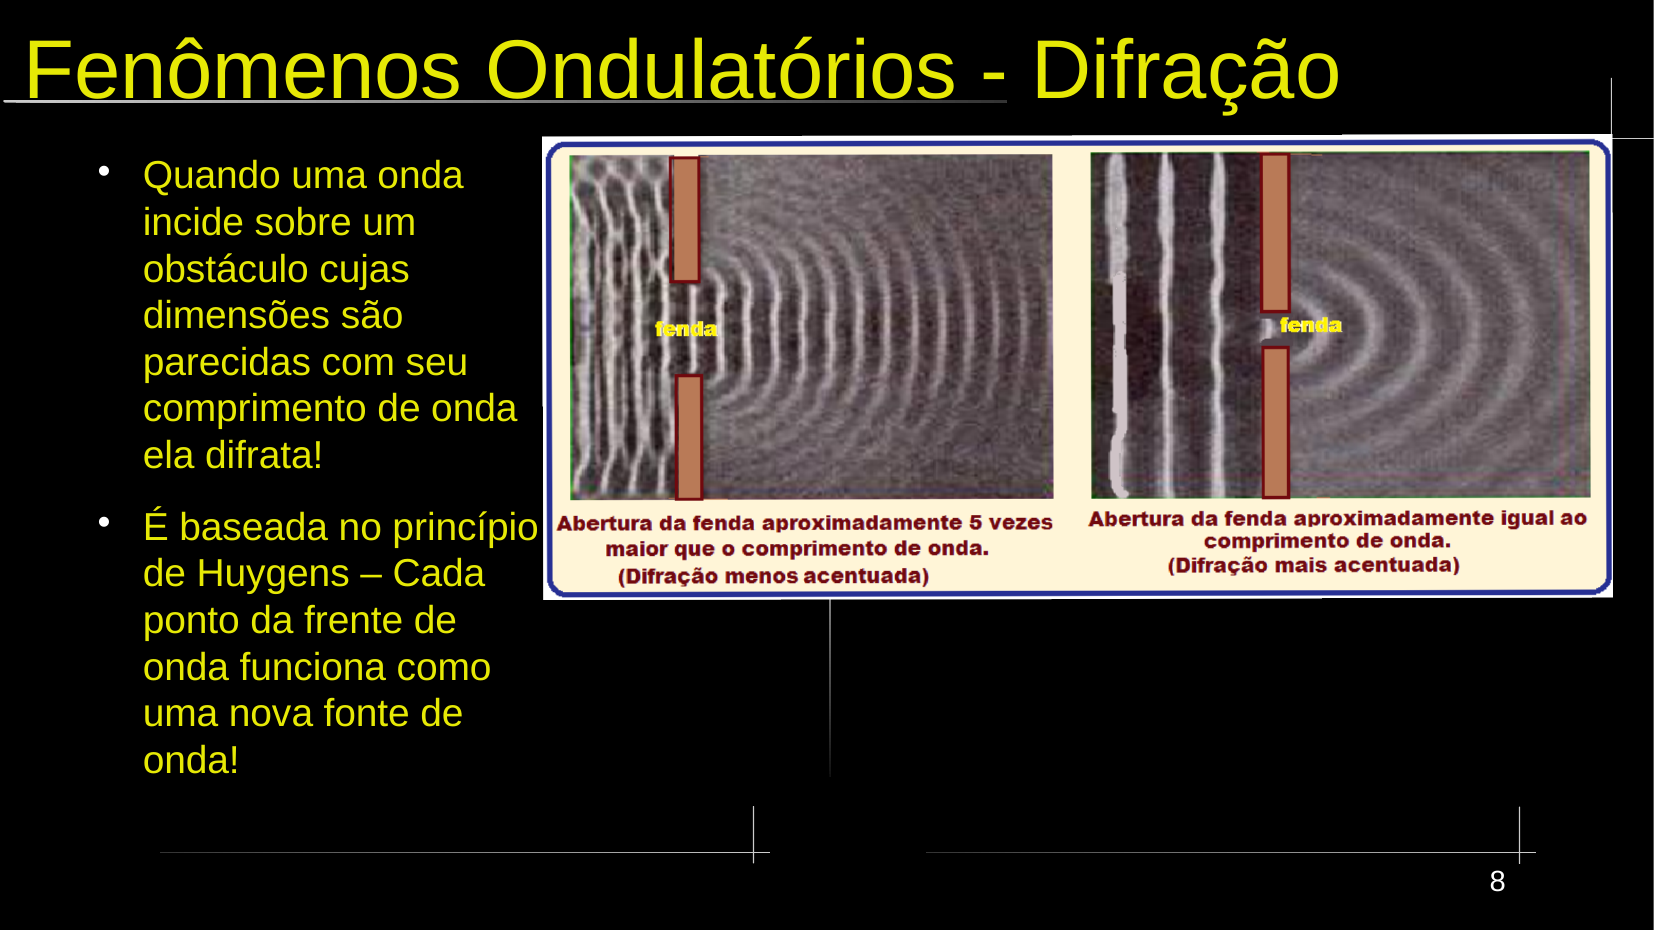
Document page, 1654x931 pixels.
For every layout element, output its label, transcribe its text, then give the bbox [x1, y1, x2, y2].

title Fenômenos Ondulatórios - Difração [23, 11, 1589, 119]
picture [542, 134, 1613, 600]
list Quando uma onda incide sobre um obstáculo cujas dimensões são parecidas com seu comprimento de onda ela difrata! É baseada no princípio de Huygens – Cada ponto da frente de onda funciona como uma nova fonte de onda! [82, 150, 542, 788]
slide_number 8 [1240, 862, 1506, 930]
